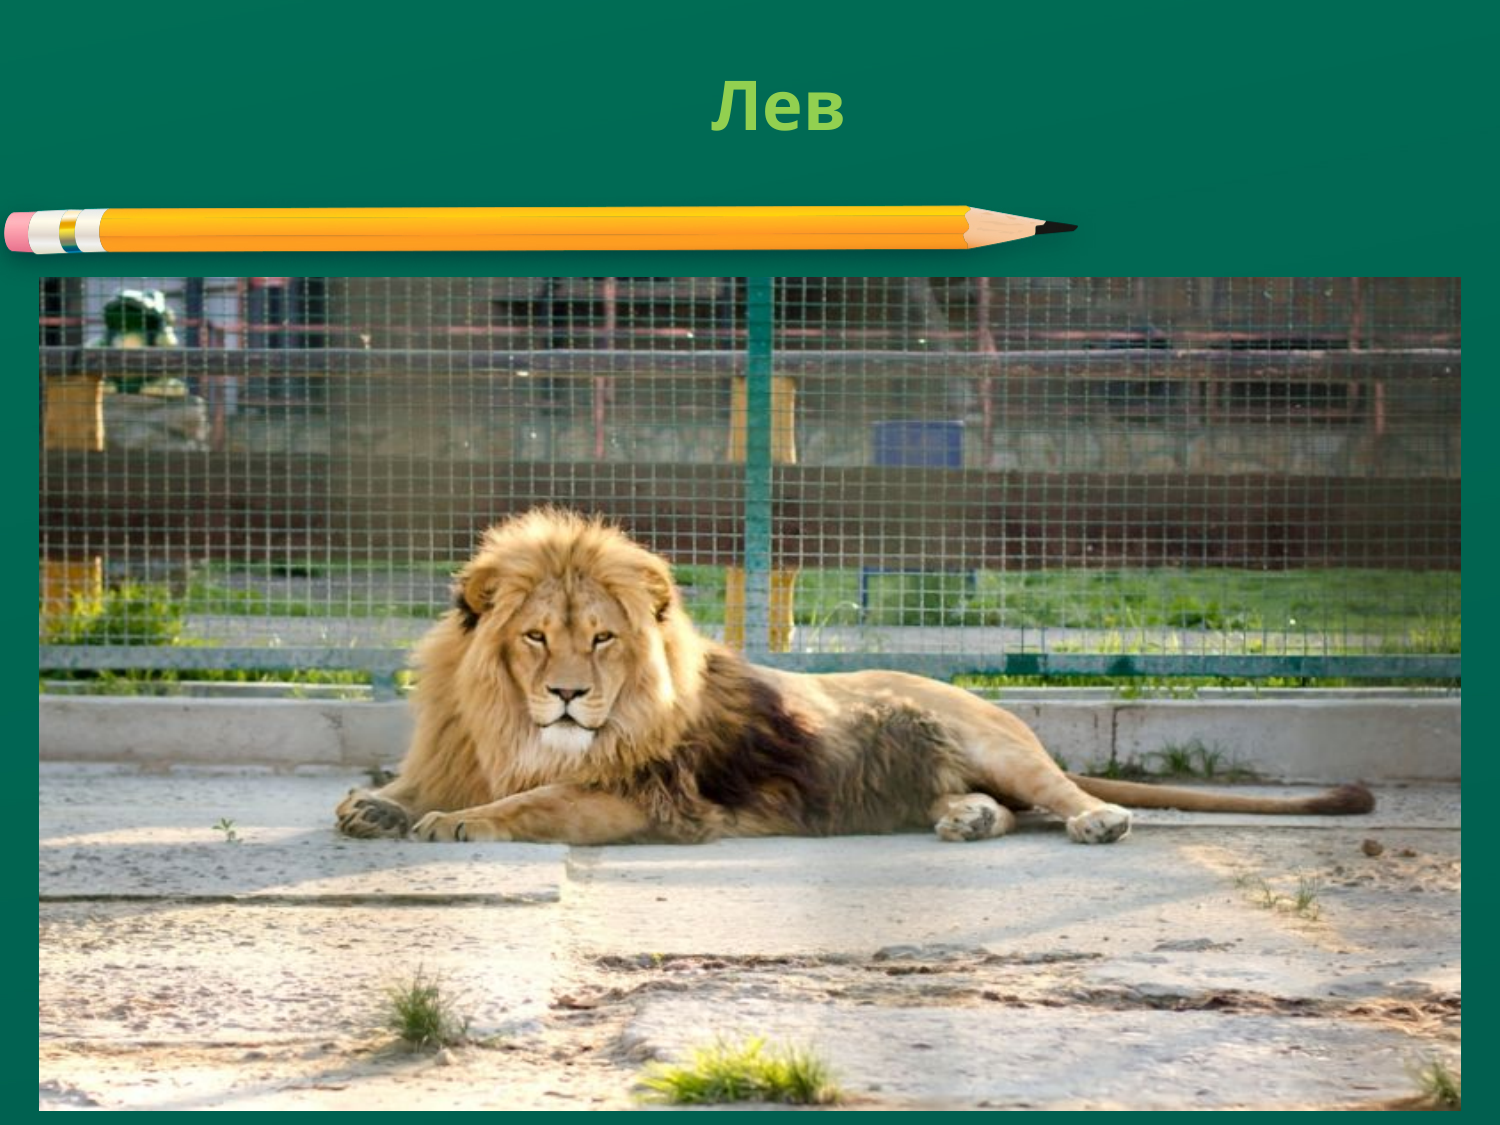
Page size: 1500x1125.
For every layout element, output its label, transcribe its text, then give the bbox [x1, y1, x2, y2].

picture [0, 0, 1500, 1125]
title Лев [696, 0, 1500, 218]
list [39, 277, 1461, 1111]
